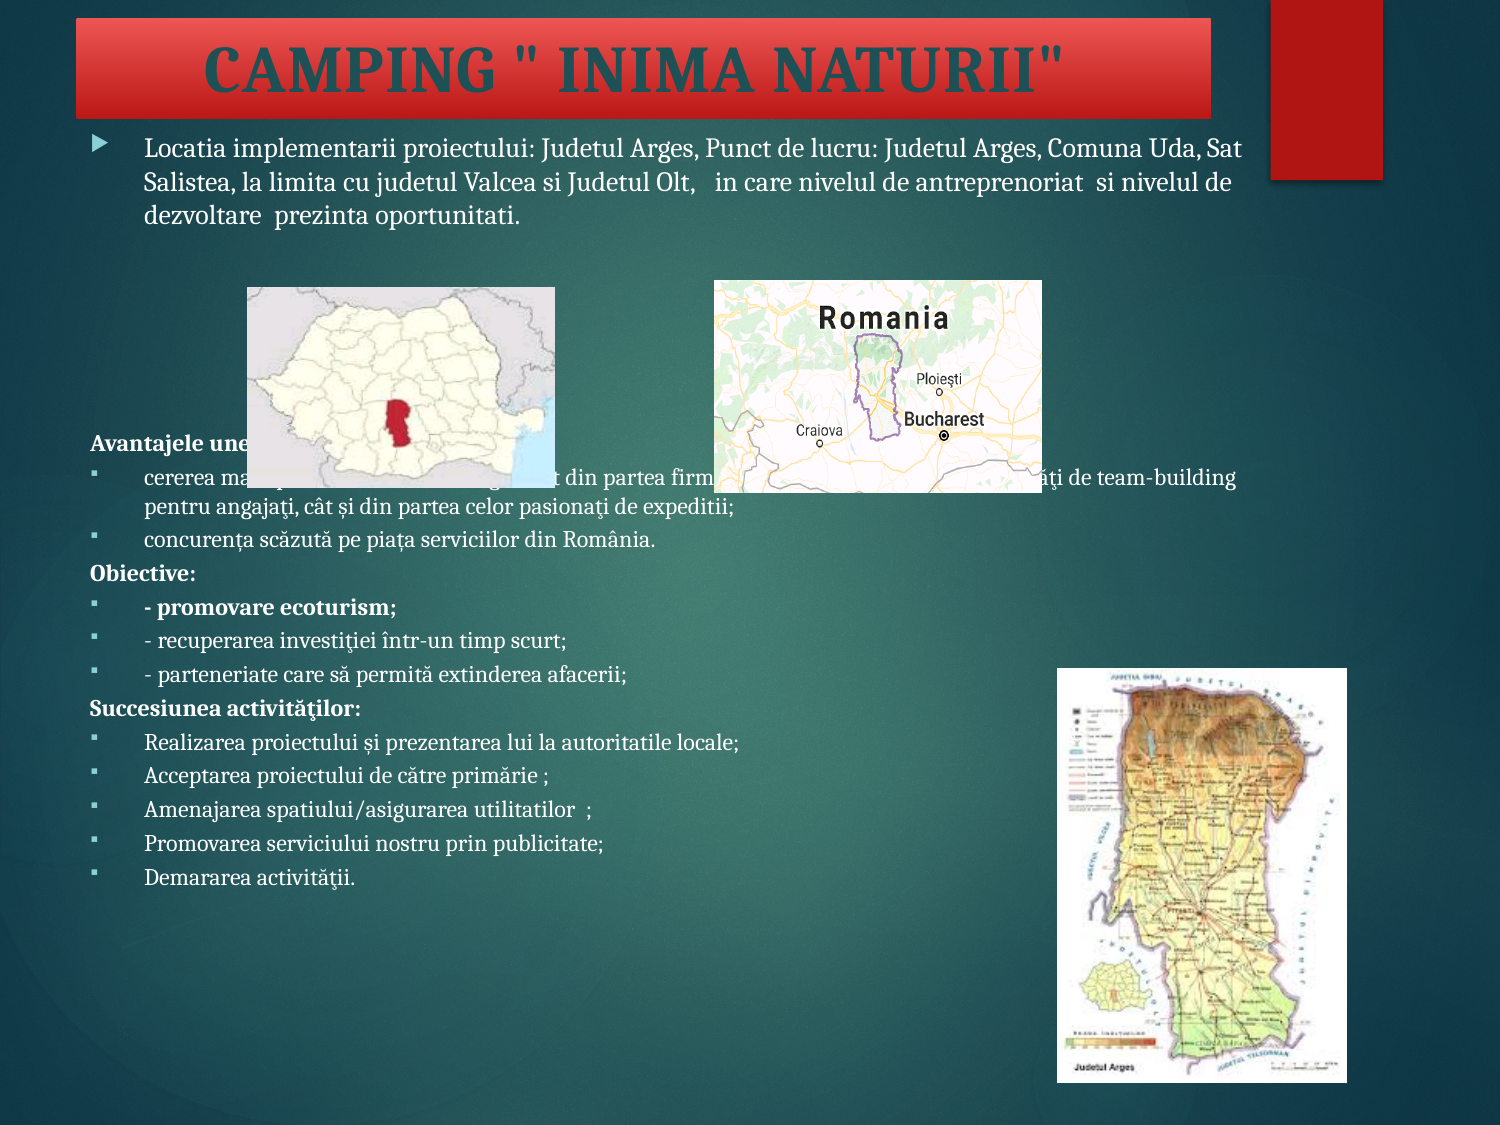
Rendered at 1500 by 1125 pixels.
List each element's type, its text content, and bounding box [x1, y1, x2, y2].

picture [714, 279, 1042, 493]
title CAMPING " INIMA NATURII" [76, 18, 1211, 113]
picture [247, 286, 555, 489]
list Locatia implementarii proiectului: Judetul Arges, Punct de lucru: Judetul Arges, Comuna Uda, Sat Salistea, la limita cu judetul Valcea si Judetul Olt, in care nivelul de antreprenoriat si nivelul de dezvoltare prezinta oportunitati. Avantajele unei astfel de afaceri sunt: cererea mare pentru turismul ecologic atât din partea firmelor care vor să organizeze activităţi de team-building pentru angajaţi, cât şi din partea celor pasionaţi de expeditii; concurența scăzută pe piața serviciilor din România. Obiective: - promovare ecoturism; - recuperarea investiţiei într-un timp scurt; - parteneriate care să permită extinderea afacerii; Succesiunea activităţilor: Realizarea proiectului şi prezentarea lui la autoritatile locale; Acceptarea proiectului de către primărie ; Amenajarea spatiului/asigurarea utilitatilor ; Promovarea serviciului nostru prin publicitate; Demararea activităţii. [75, 113, 1287, 905]
picture [1056, 668, 1347, 1083]
